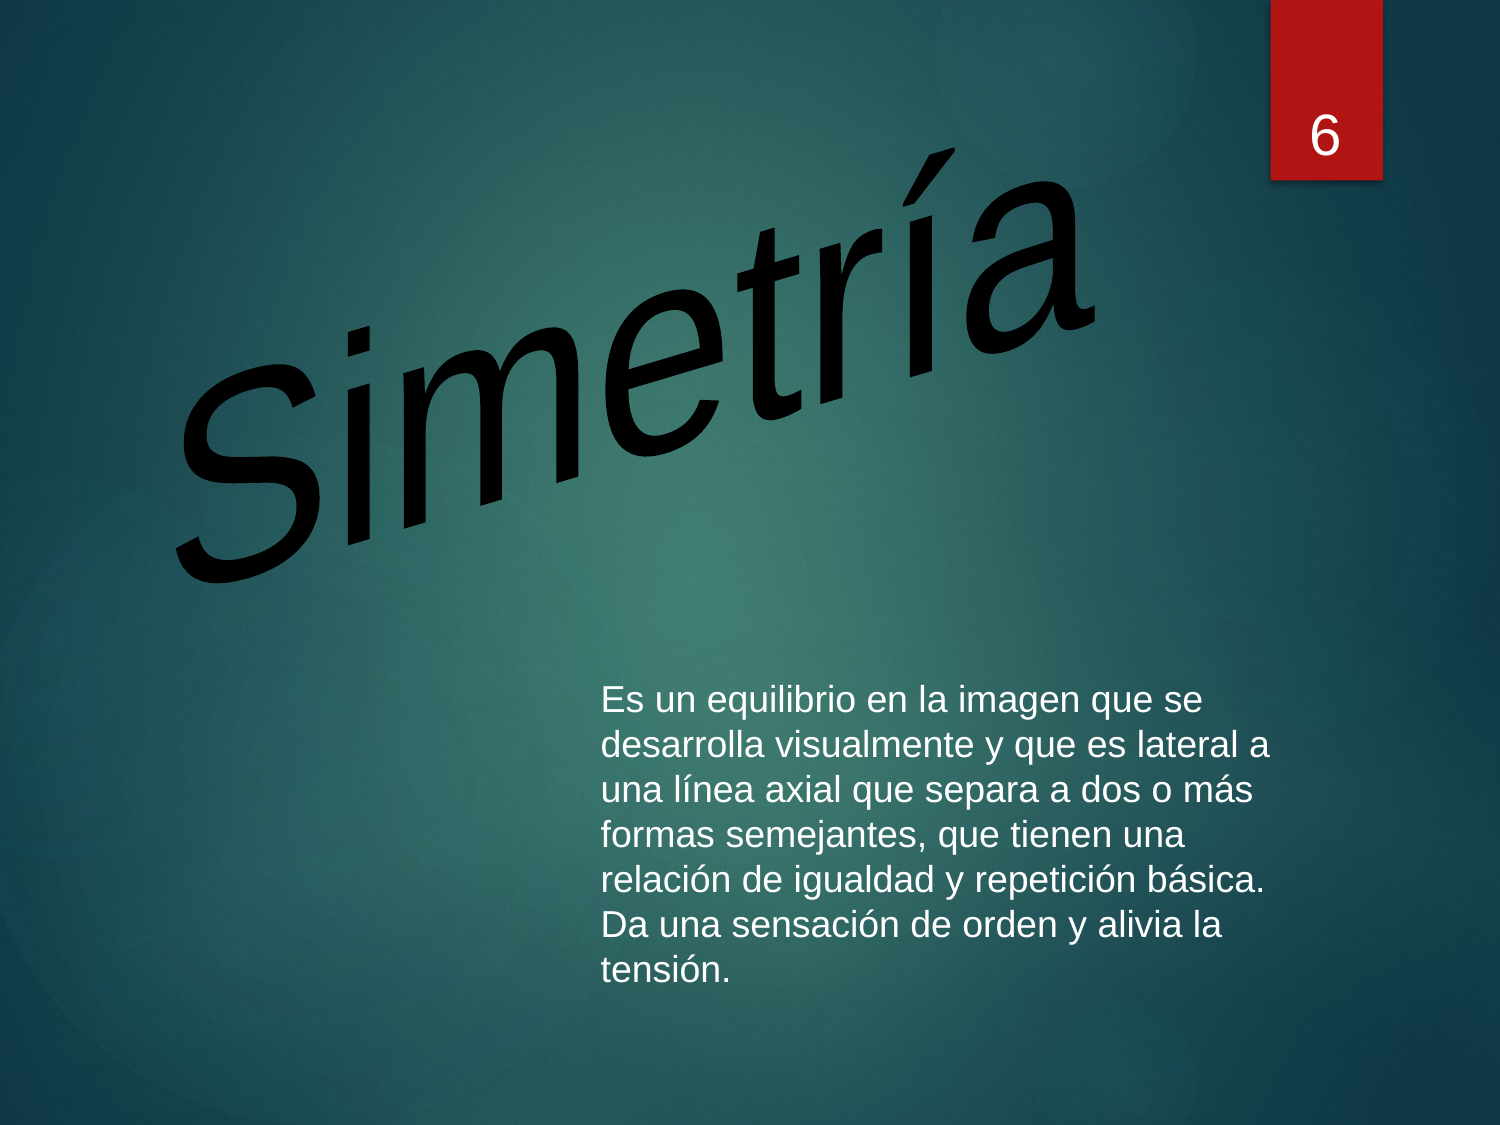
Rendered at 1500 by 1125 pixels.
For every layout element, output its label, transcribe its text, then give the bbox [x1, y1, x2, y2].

slide_number 6 [1273, 48, 1377, 175]
picture [0, 0, 1500, 1125]
text_box Es un equilibrio en la imagen que se desarrolla visualmente y que es lateral a una línea axial que separa a dos o más formas semejantes, que tienen una relación de igualdad y repetición básica. Da una sensación de orden y alivia la tensión. [585, 667, 1325, 1043]
